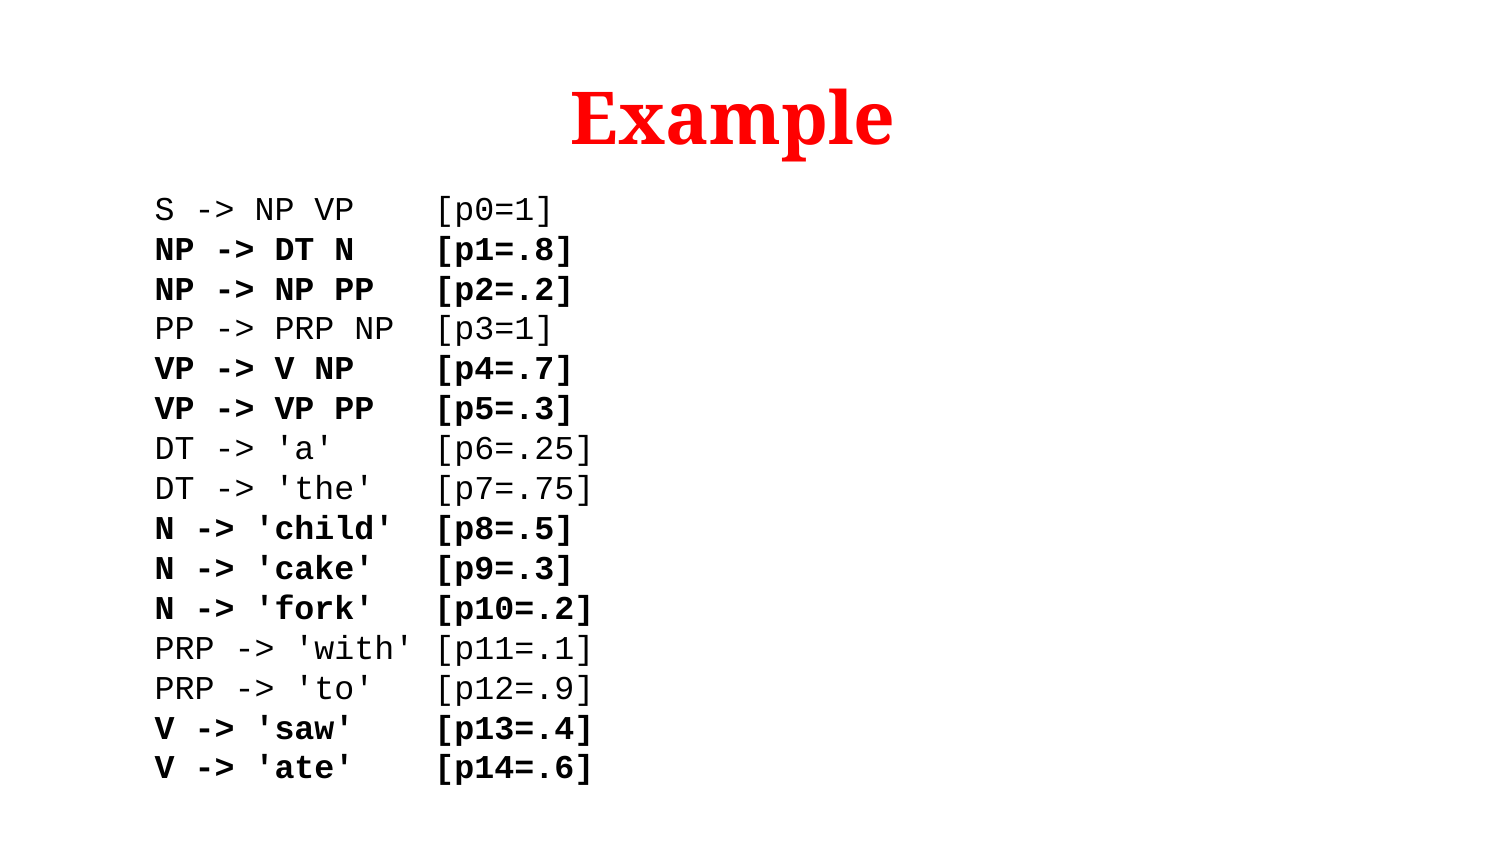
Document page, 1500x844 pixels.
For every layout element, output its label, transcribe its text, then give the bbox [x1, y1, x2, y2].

text_box S -> NP VP [p0=1] NP -> DT N [p1=.8] NP -> NP PP [p2=.2] PP -> PRP NP [p3=1] VP -> V NP [p4=.7] VP -> VP PP [p5=.3] DT -> 'a' [p6=.25] DT -> 'the' [p7=.75] N -> 'child' [p8=.5] N -> 'cake' [p9=.3] N -> 'fork' [p10=.2] PRP -> 'with' [p11=.1] PRP -> 'to' [p12=.9] V -> 'saw' [p13=.4] V -> 'ate' [p14=.6] [19, 179, 696, 793]
title Example [41, 64, 1425, 180]
